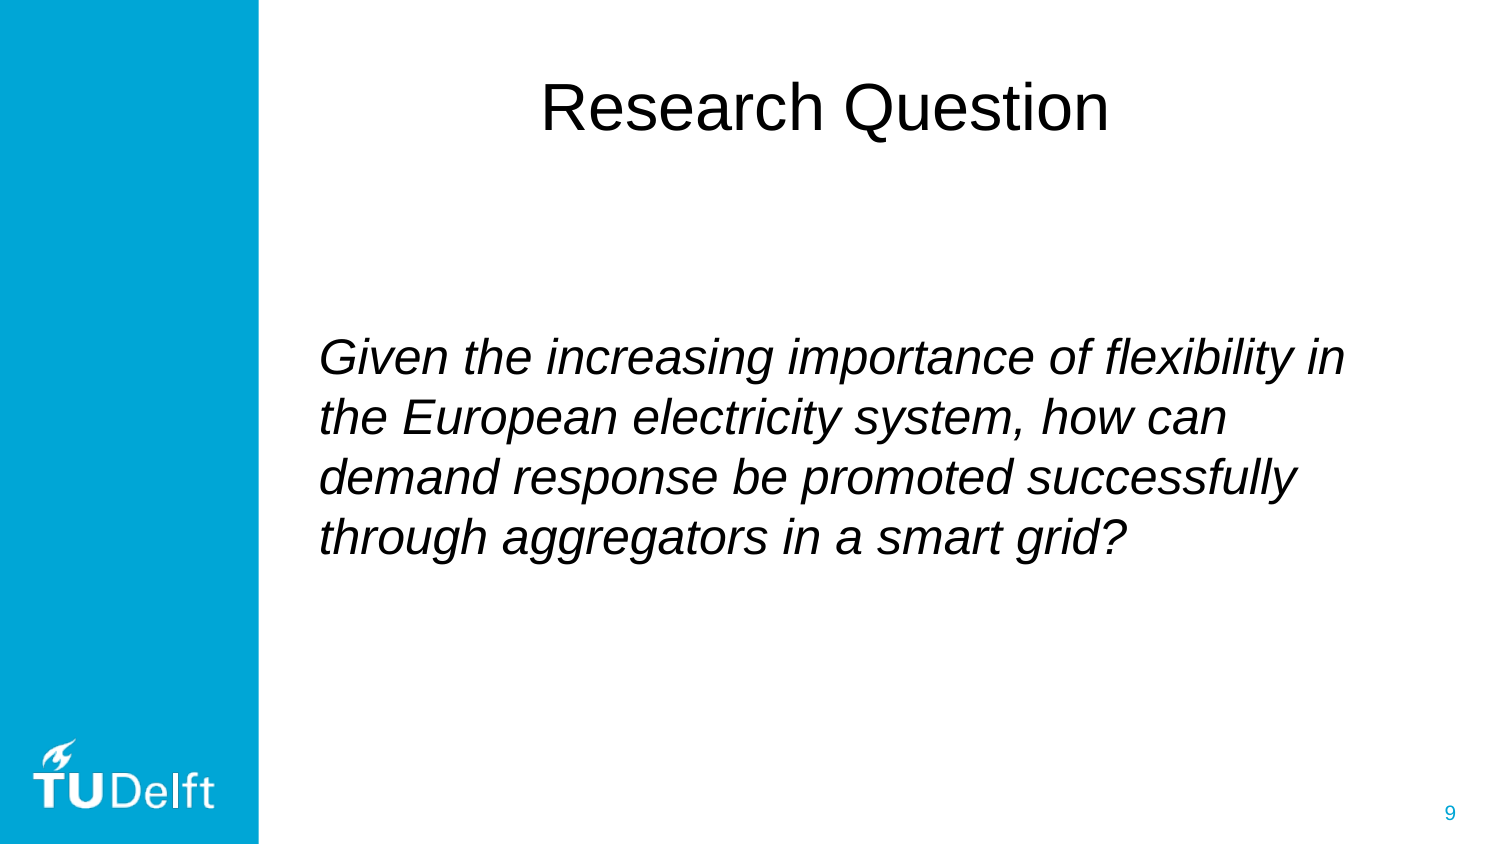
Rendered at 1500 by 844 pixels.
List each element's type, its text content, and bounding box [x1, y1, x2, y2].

list Given the increasing importance of flexibility in the European electricity system, how can demand response be promoted successfully through aggregators in a smart grid? [303, 246, 1434, 816]
text_box Research Question [217, 23, 1434, 248]
